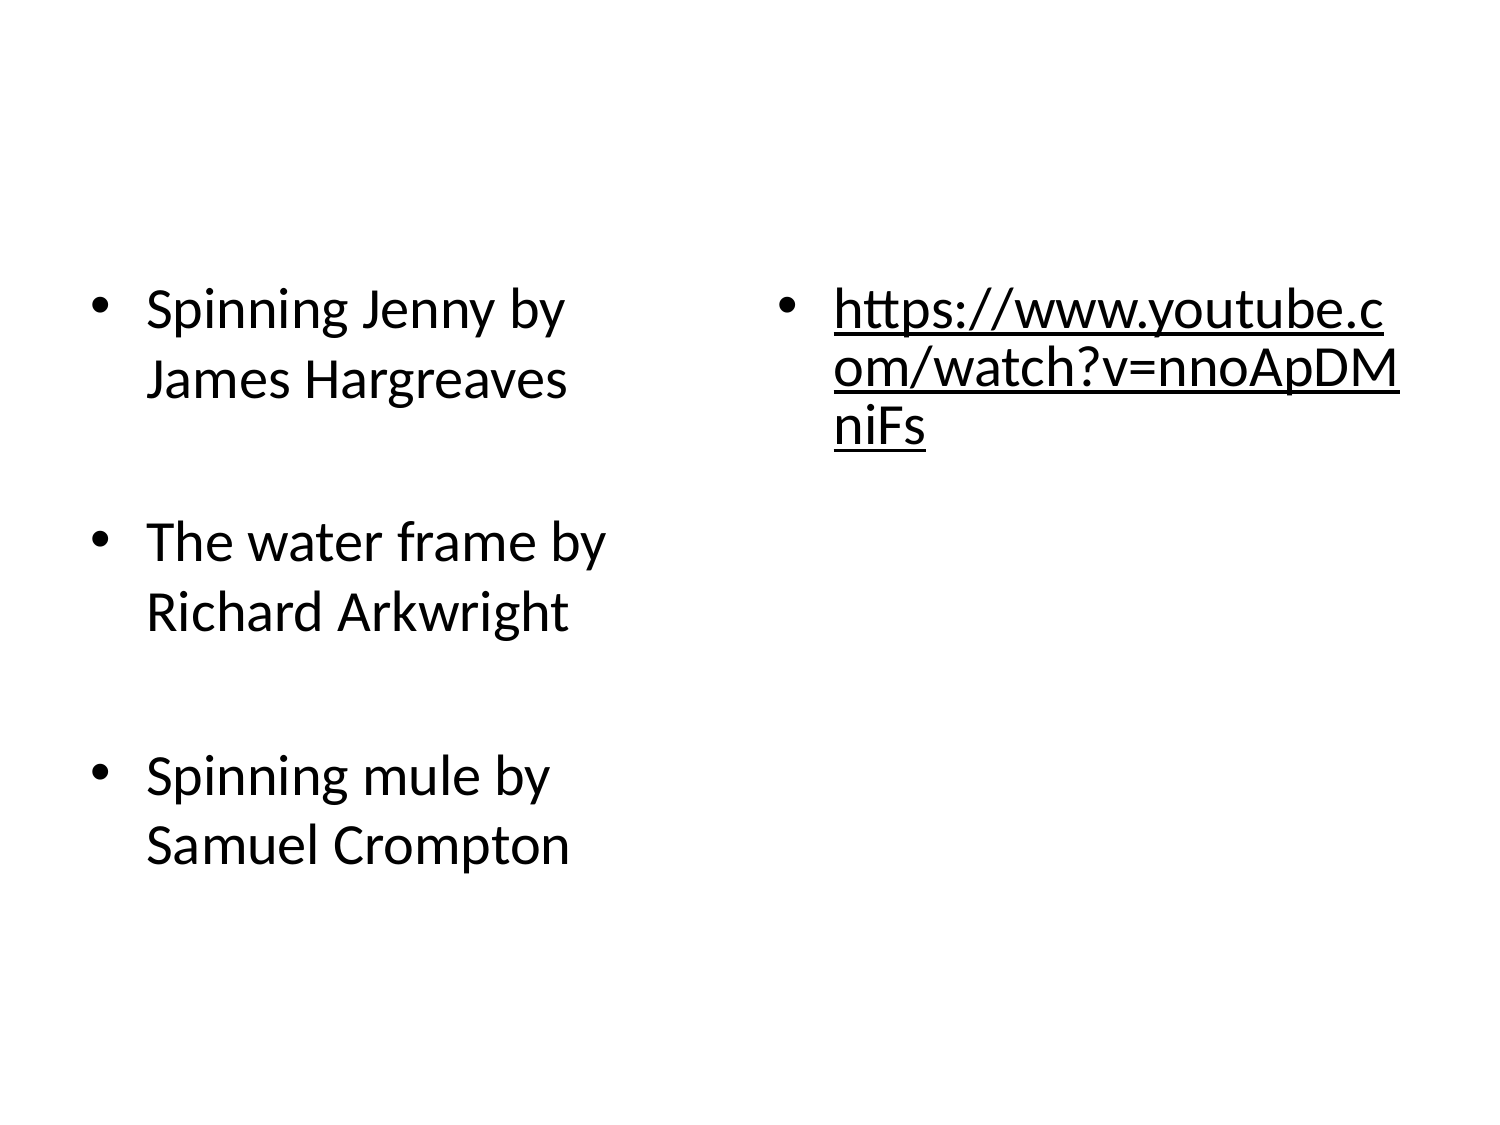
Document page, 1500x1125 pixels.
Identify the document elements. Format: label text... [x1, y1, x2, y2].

list Spinning Jenny by James Hargreaves The water frame by Richard Arkwright Spinning mule by Samuel Crompton [75, 262, 738, 1005]
list https://www.youtube.com/watch?v=nnoApDMniFs [762, 262, 1425, 1005]
